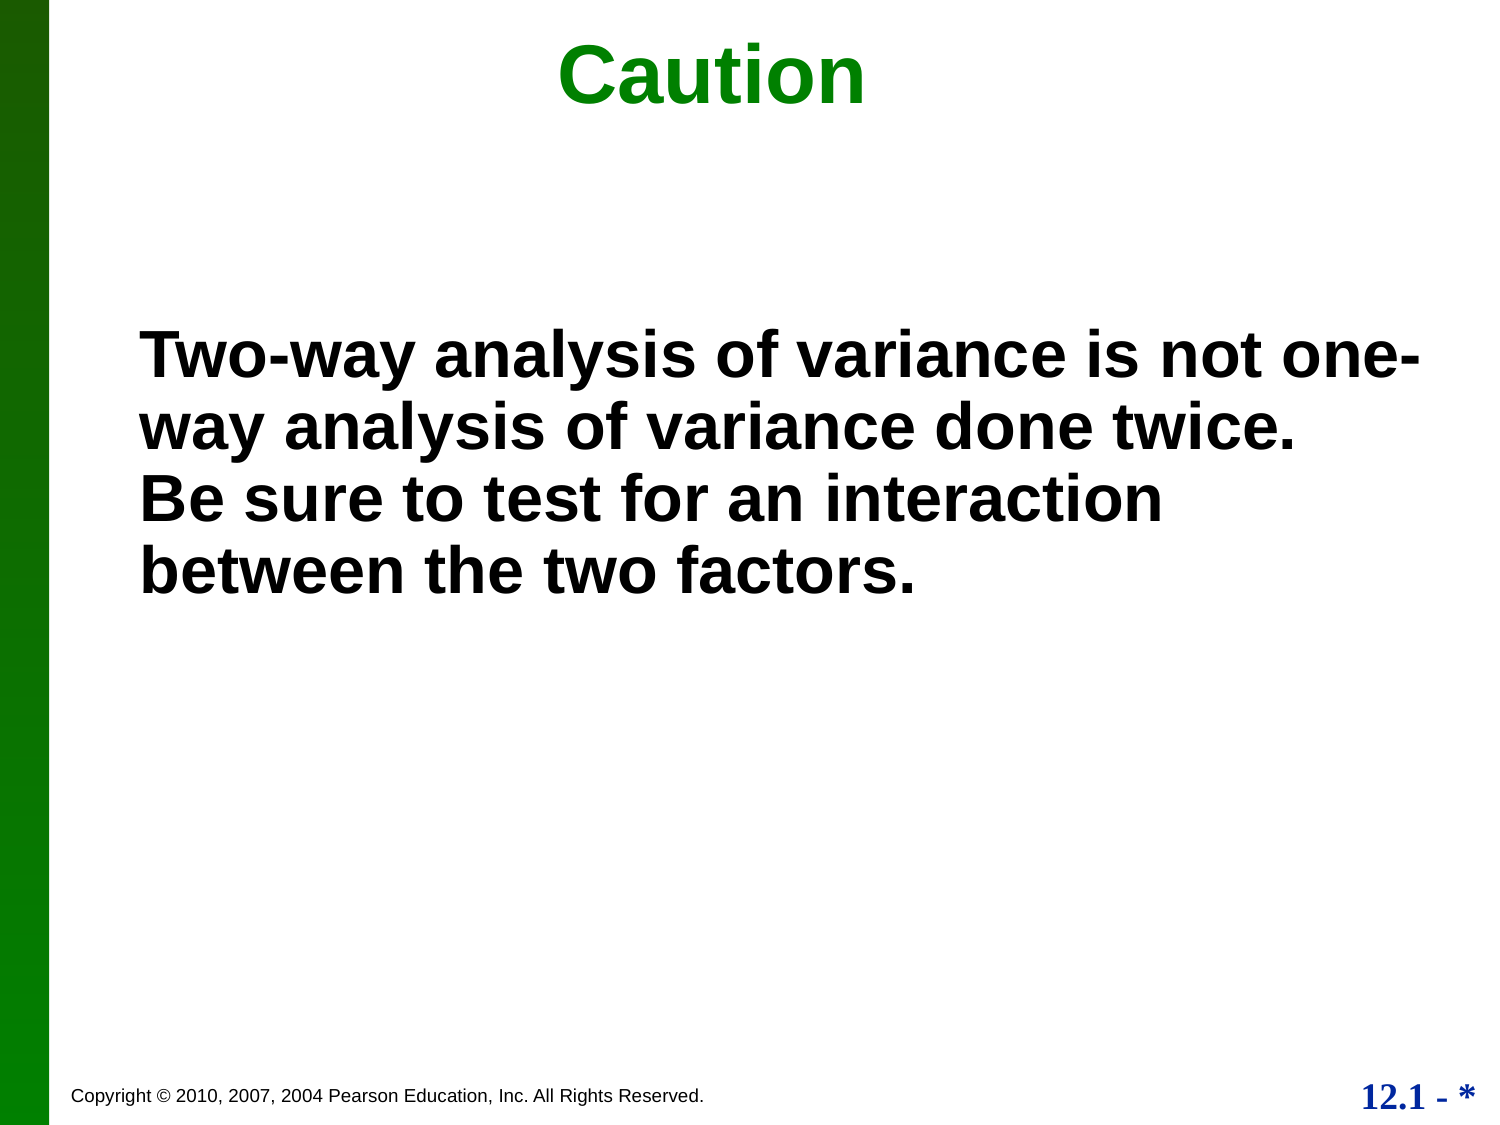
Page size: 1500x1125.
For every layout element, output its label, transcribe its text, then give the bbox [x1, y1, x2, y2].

list Two-way analysis of variance is not one-way analysis of variance done twice. Be sure to test for an interaction between the two factors. [125, 312, 1450, 963]
title Caution [75, 12, 1350, 163]
